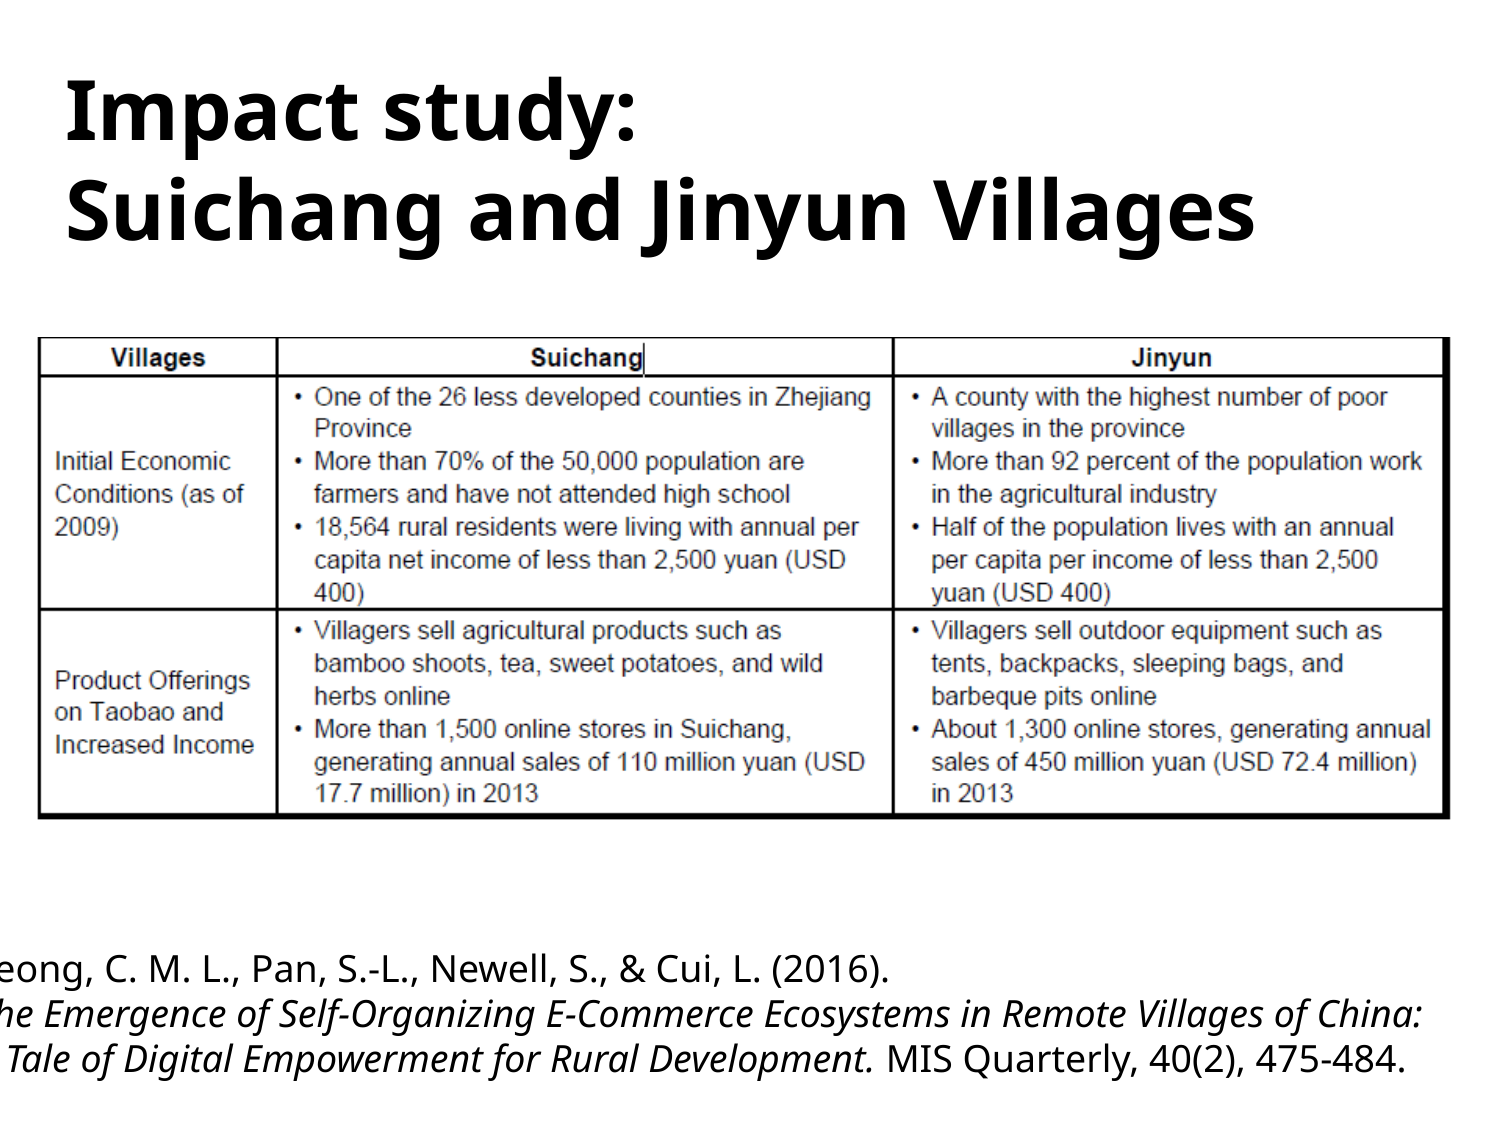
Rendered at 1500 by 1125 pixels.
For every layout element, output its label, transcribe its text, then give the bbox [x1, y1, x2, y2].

text_box Impact study: Suichang and Jinyun Villages [50, 49, 1273, 265]
text_box Leong, C. M. L., Pan, S.-L., Newell, S., & Cui, L. (2016). The Emergence of Self-Organizing E-Commerce Ecosystems in Remote Villages of China: A Tale of Digital Empowerment for Rural Development. MIS Quarterly, 40(2), 475-484. [0, 937, 1449, 1088]
picture [24, 337, 1466, 829]
